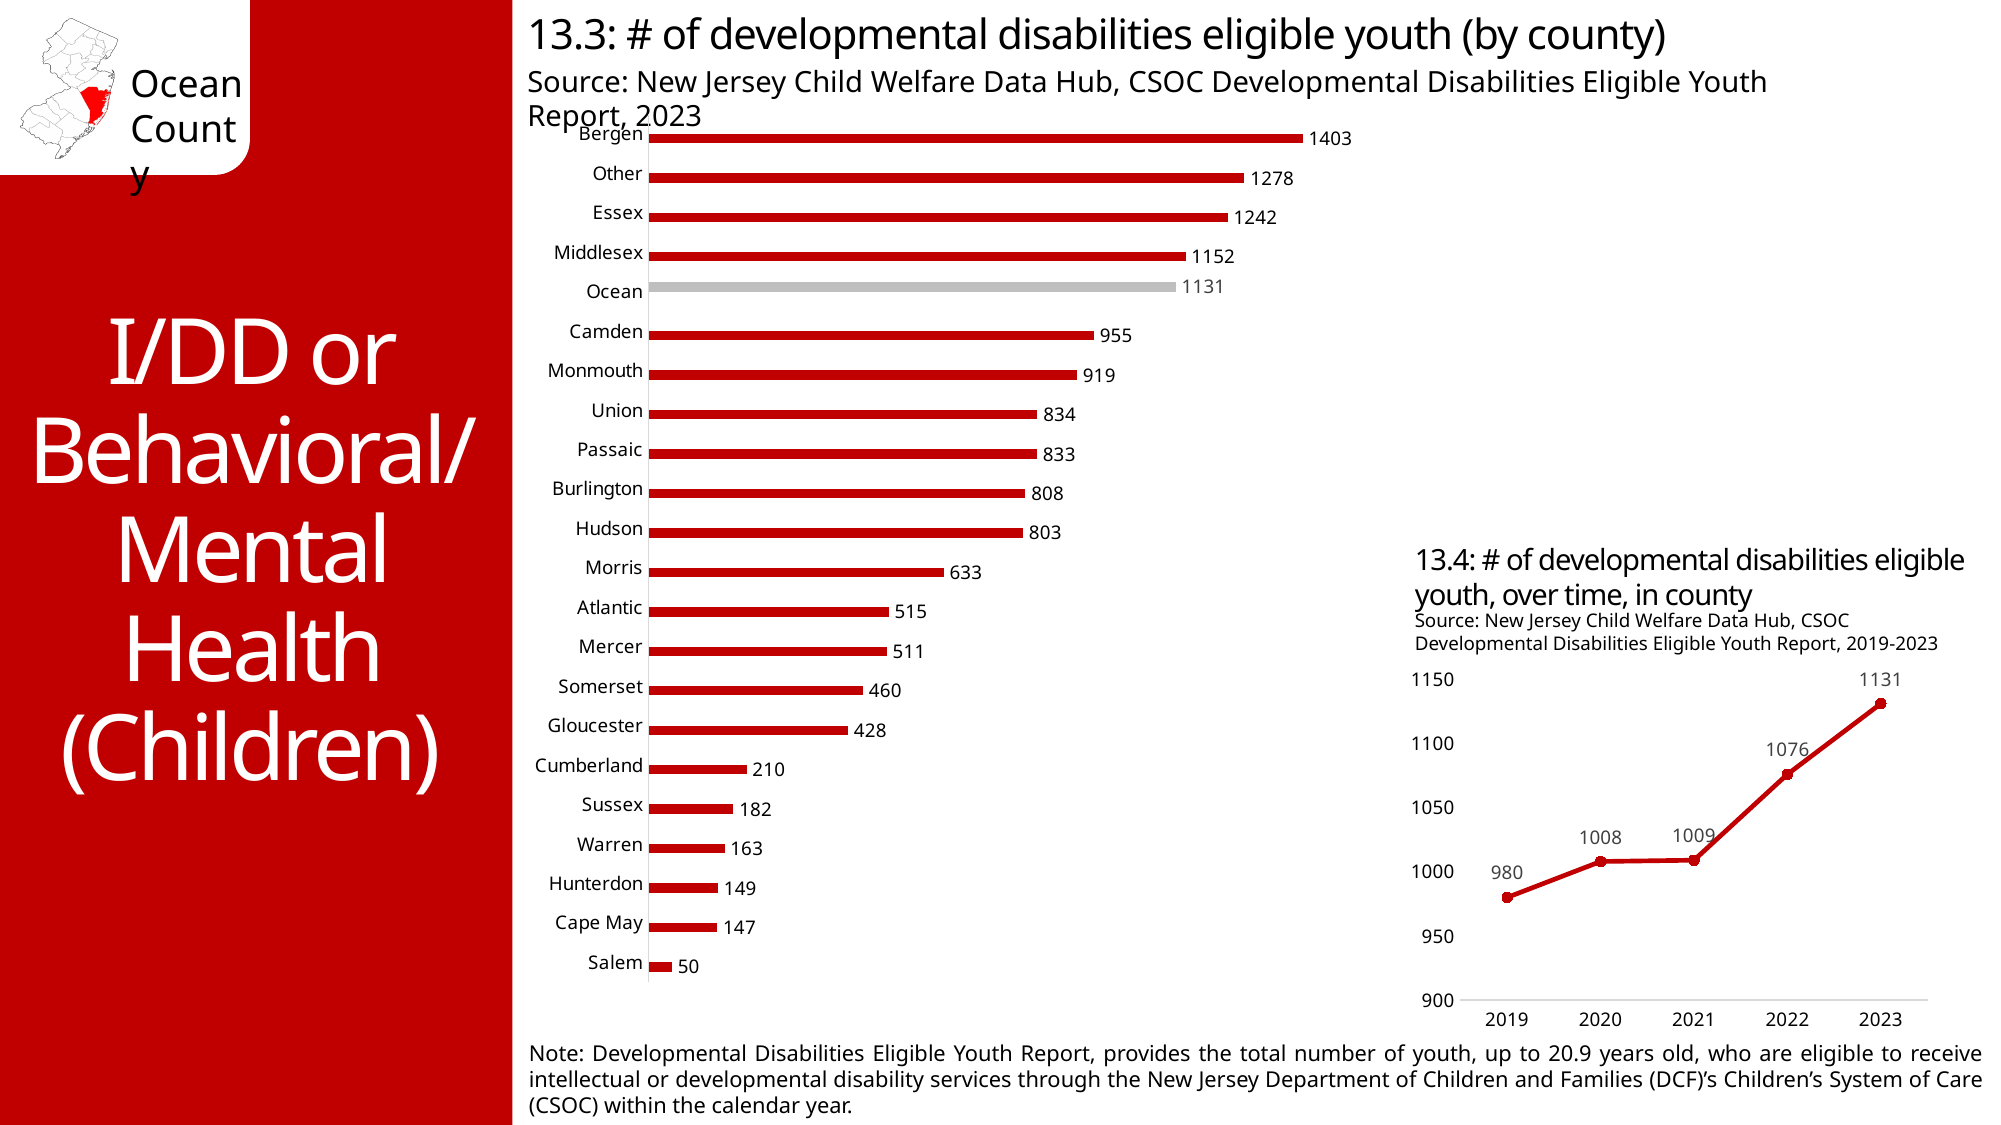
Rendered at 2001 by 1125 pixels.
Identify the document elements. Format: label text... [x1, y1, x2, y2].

chart [516, 95, 1939, 1041]
text_box 13.4: # of developmental disabilities eligible youth, over time, in county [1416, 534, 1988, 601]
text_box Note: Developmental Disabilities Eligible Youth Report, provides the total number of youth, up to 20.9 years old, who are eligible to receive intellectual or developmental disability services through the New Jersey Department of Children and Families (DCF)’s Children’s System of Care (CSOC) within the calendar year. [514, 1032, 2000, 1125]
picture [20, 18, 118, 138]
text_box 13.3: # of developmental disabilities eligible youth (by county) [512, 0, 2000, 65]
text_box Source: New Jersey Child Welfare Data Hub, CSOC Developmental Disabilities Eligible Youth Report, 2019-2023 [1416, 601, 1988, 662]
text_box Source: New Jersey Child Welfare Data Hub, CSOC Developmental Disabilities Eligible Youth Report, 2023 [512, 55, 1891, 141]
text_box I/DD or Behavioral/Mental Health (Children) [0, 138, 517, 1039]
